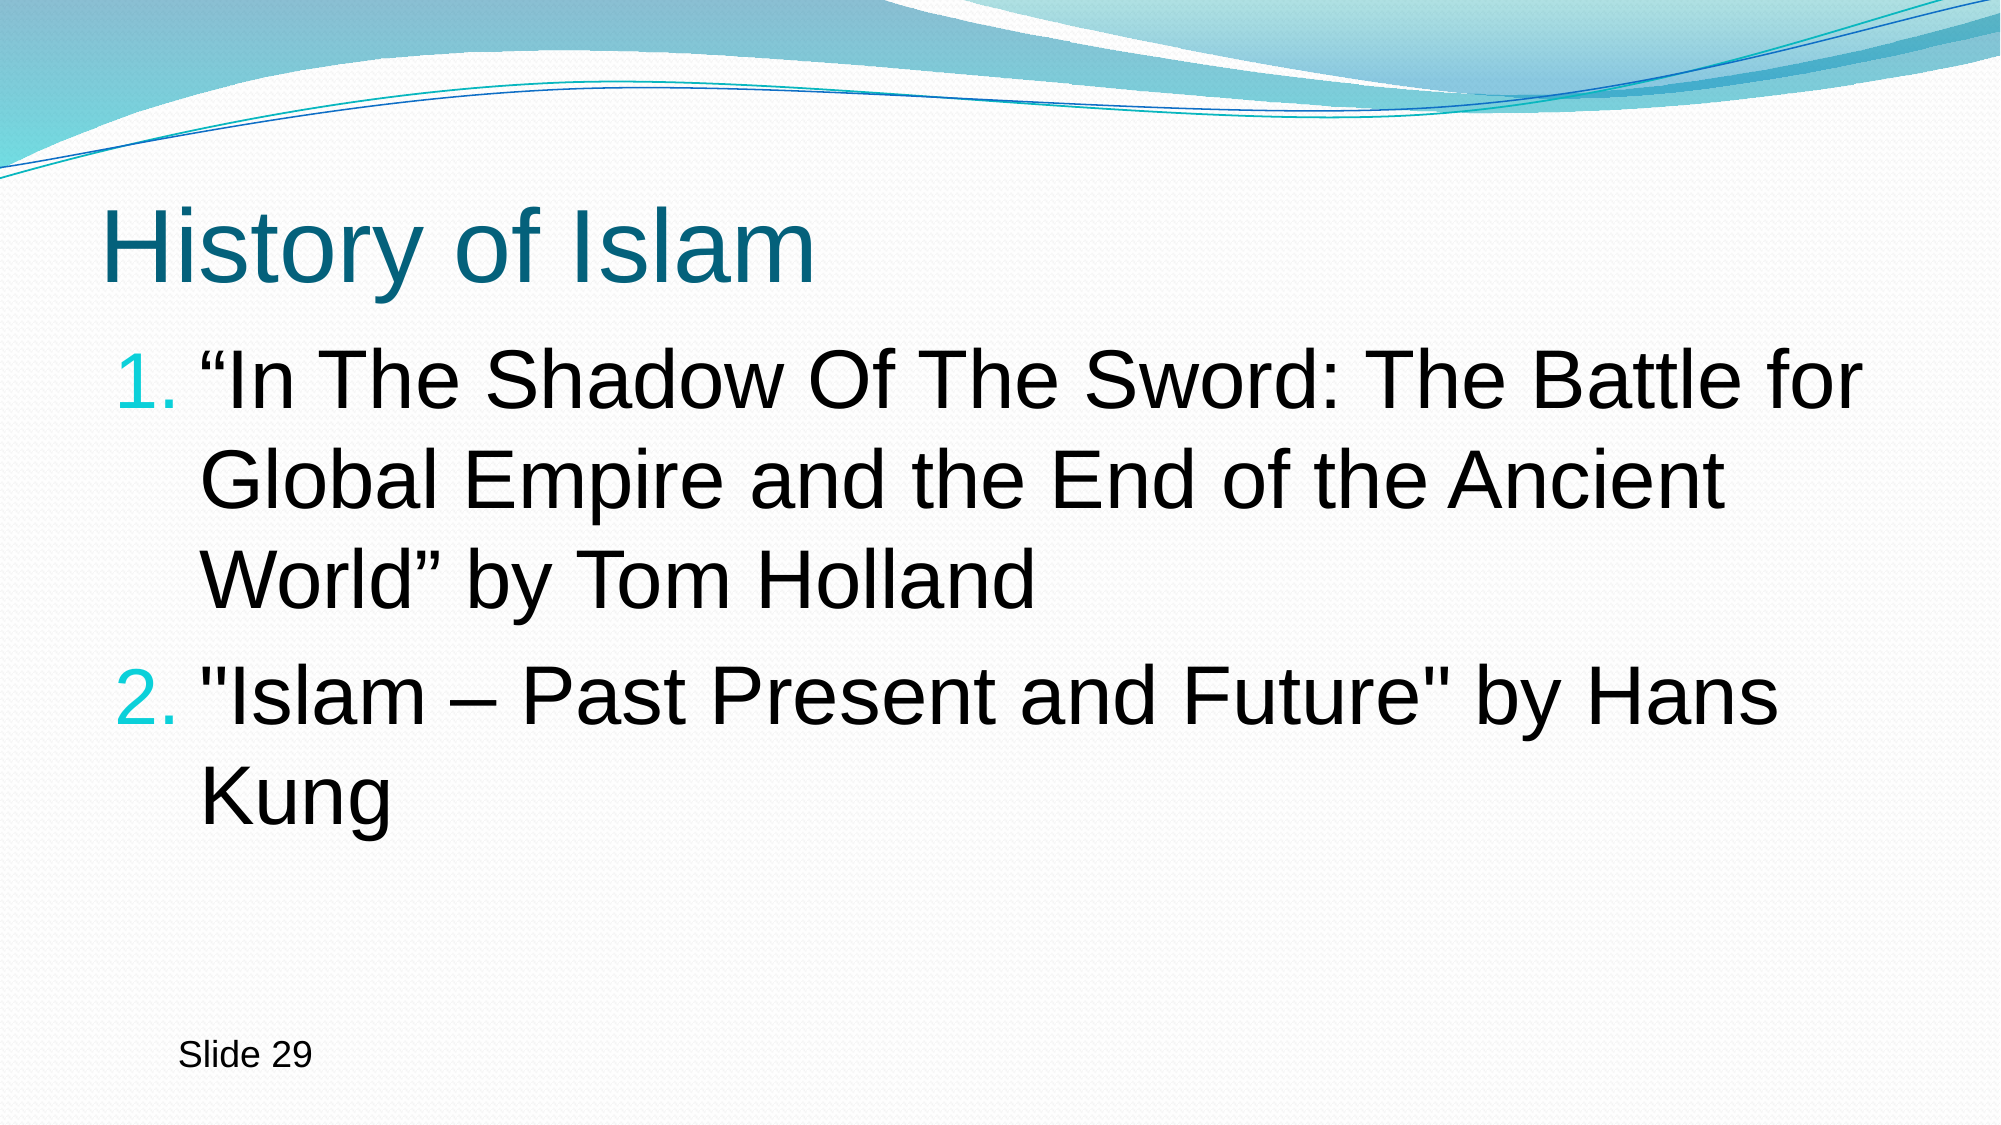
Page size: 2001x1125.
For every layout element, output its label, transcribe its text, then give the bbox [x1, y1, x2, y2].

title History of Islam [99, 115, 1900, 303]
text_box Slide 29 [163, 1023, 341, 1125]
list “In The Shadow Of The Sword: The Battle for Global Empire and the End of the Ancient World” by Tom Holland "Islam – Past Present and Future" by Hans Kung [99, 317, 1900, 1038]
